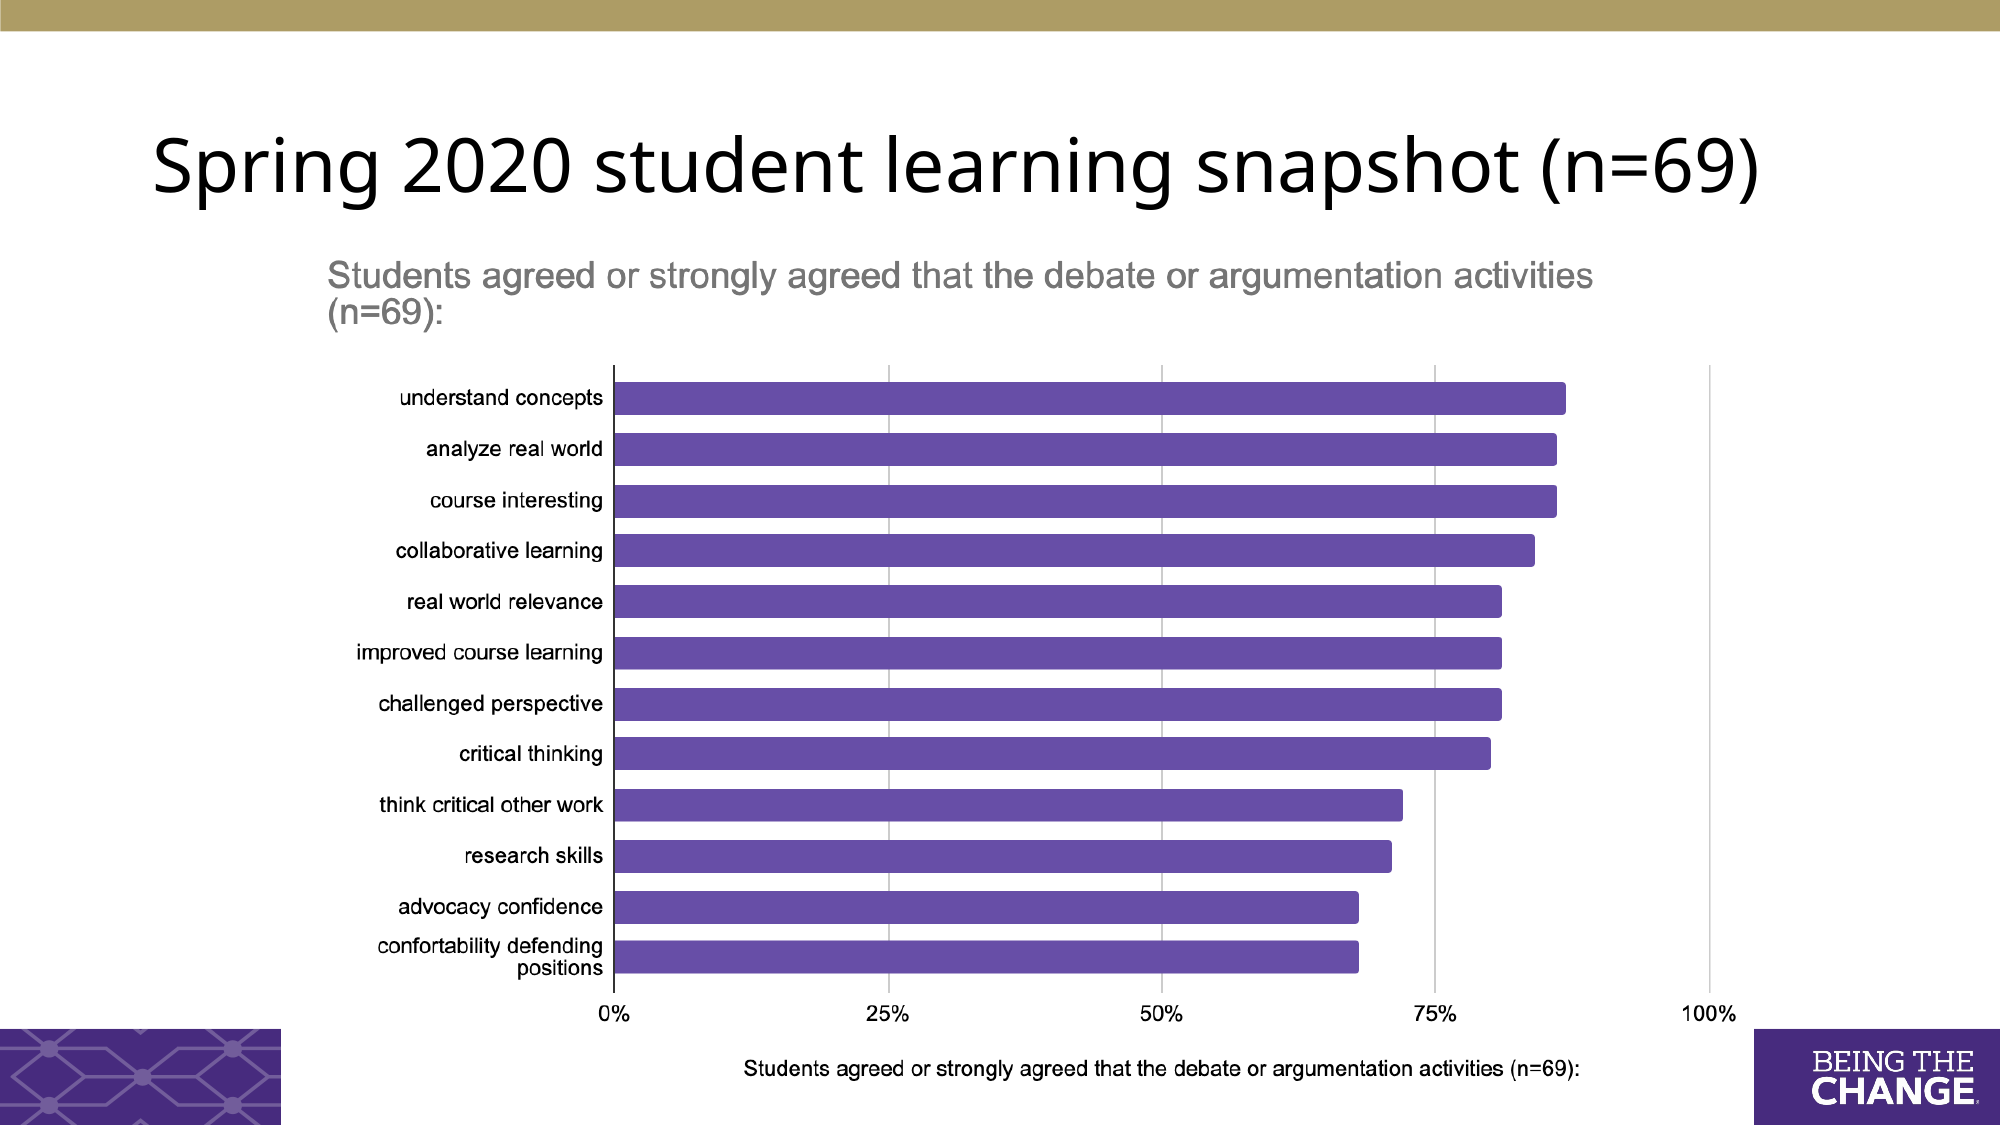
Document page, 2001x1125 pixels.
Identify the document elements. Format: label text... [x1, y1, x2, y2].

title Spring 2020 student learning snapshot (n=69) [137, 59, 1863, 278]
picture [0, 215, 2000, 1125]
